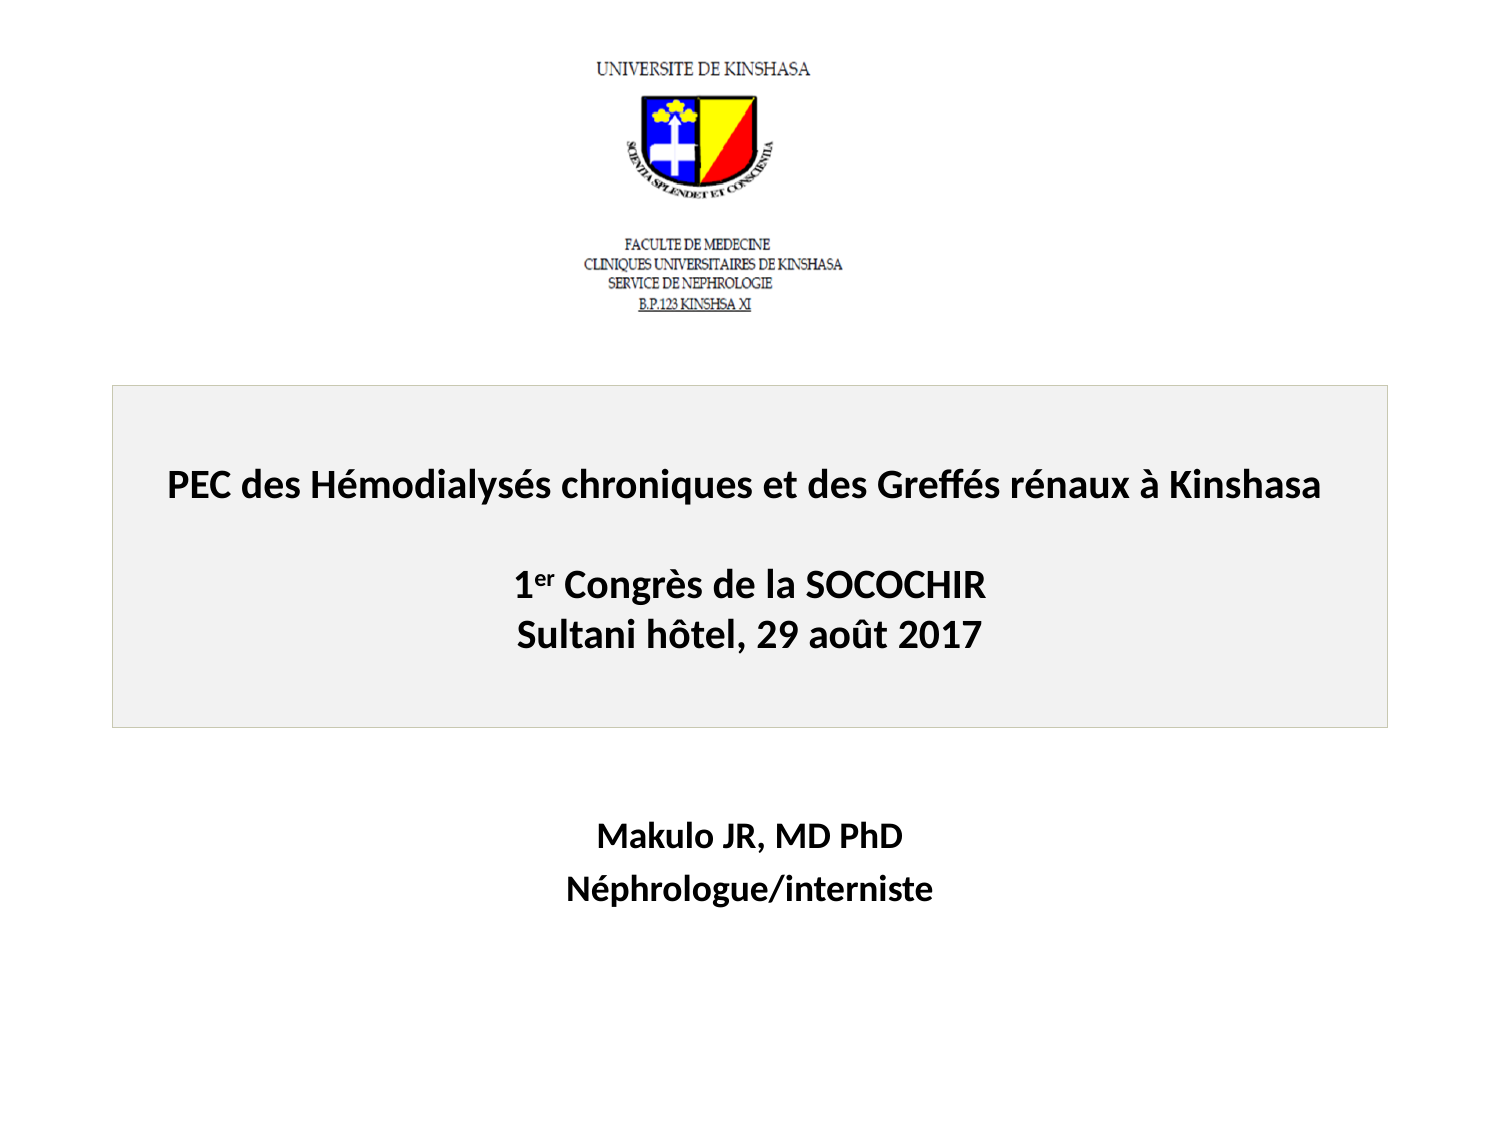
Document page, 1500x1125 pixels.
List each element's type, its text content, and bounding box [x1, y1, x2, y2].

picture [572, 42, 857, 327]
title PEC des Hémodialysés chroniques et des Greffés rénaux à Kinshasa 1er Congrès de la SOCOCHIR Sultani hôtel, 29 août 2017 [112, 385, 1388, 728]
subtitle Makulo JR, MD PhD Néphrologue/interniste [225, 751, 1275, 1000]
